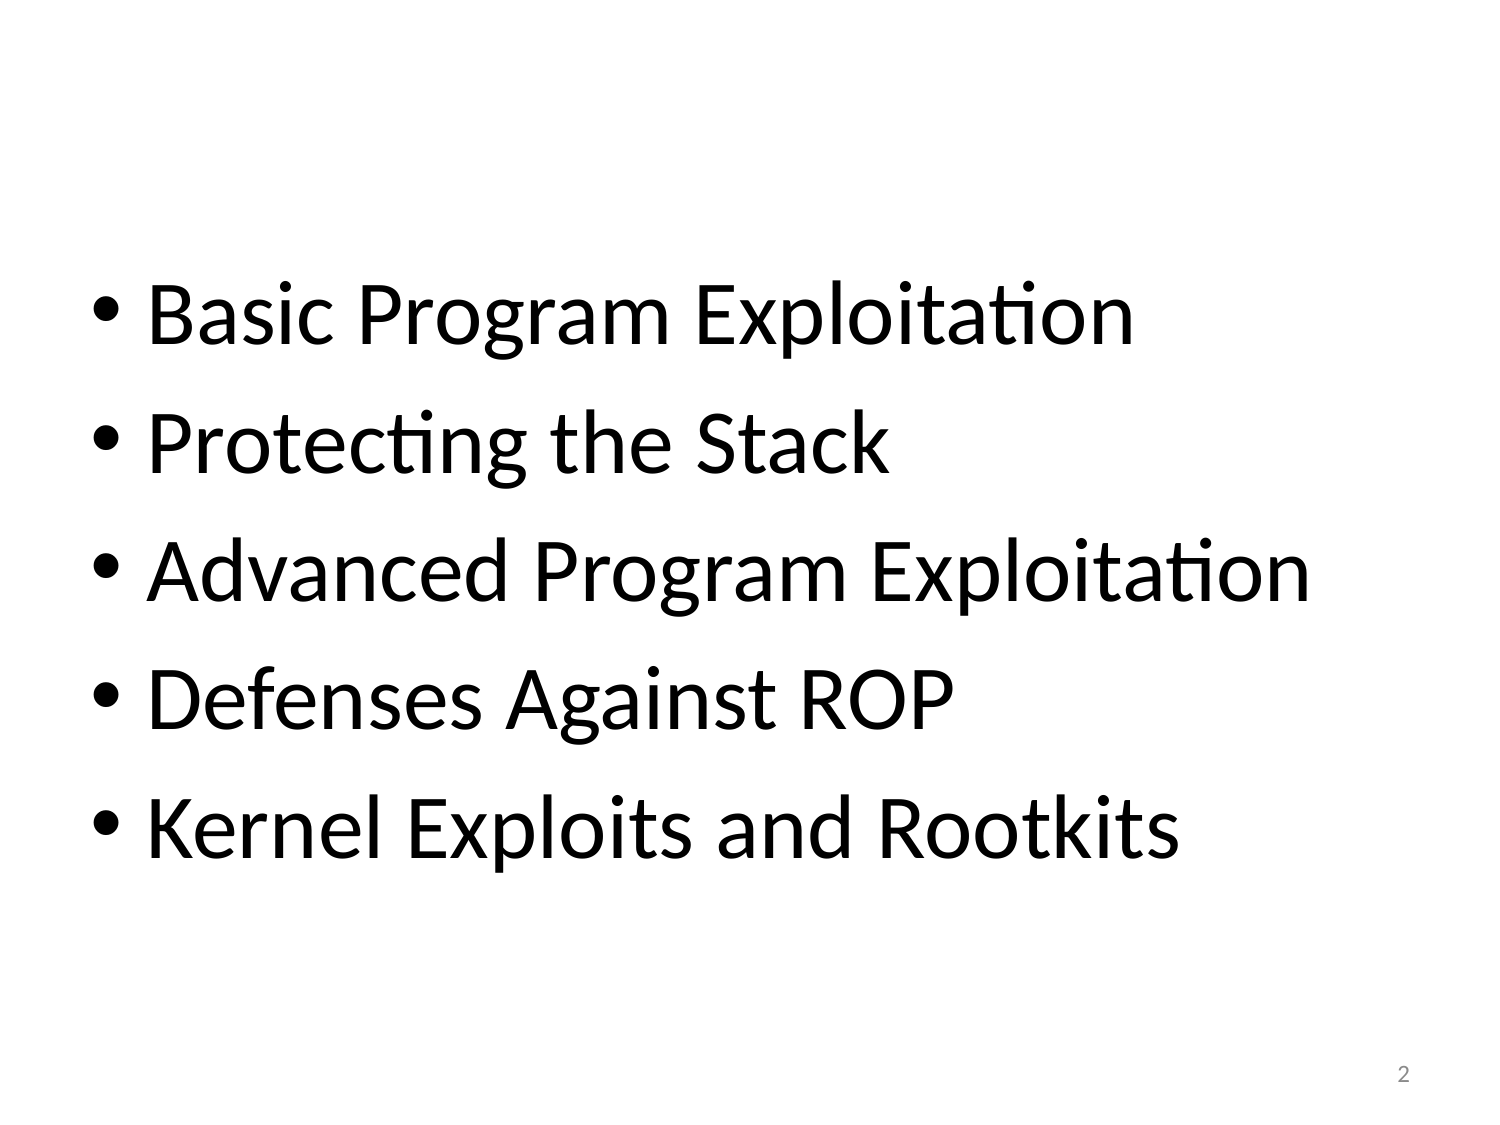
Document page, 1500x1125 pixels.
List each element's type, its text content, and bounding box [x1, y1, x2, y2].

slide_number 2 [1074, 1042, 1425, 1103]
list Basic Program Exploitation Protecting the Stack Advanced Program Exploitation Defenses Against ROP Kernel Exploits and Rootkits [75, 47, 1425, 1083]
